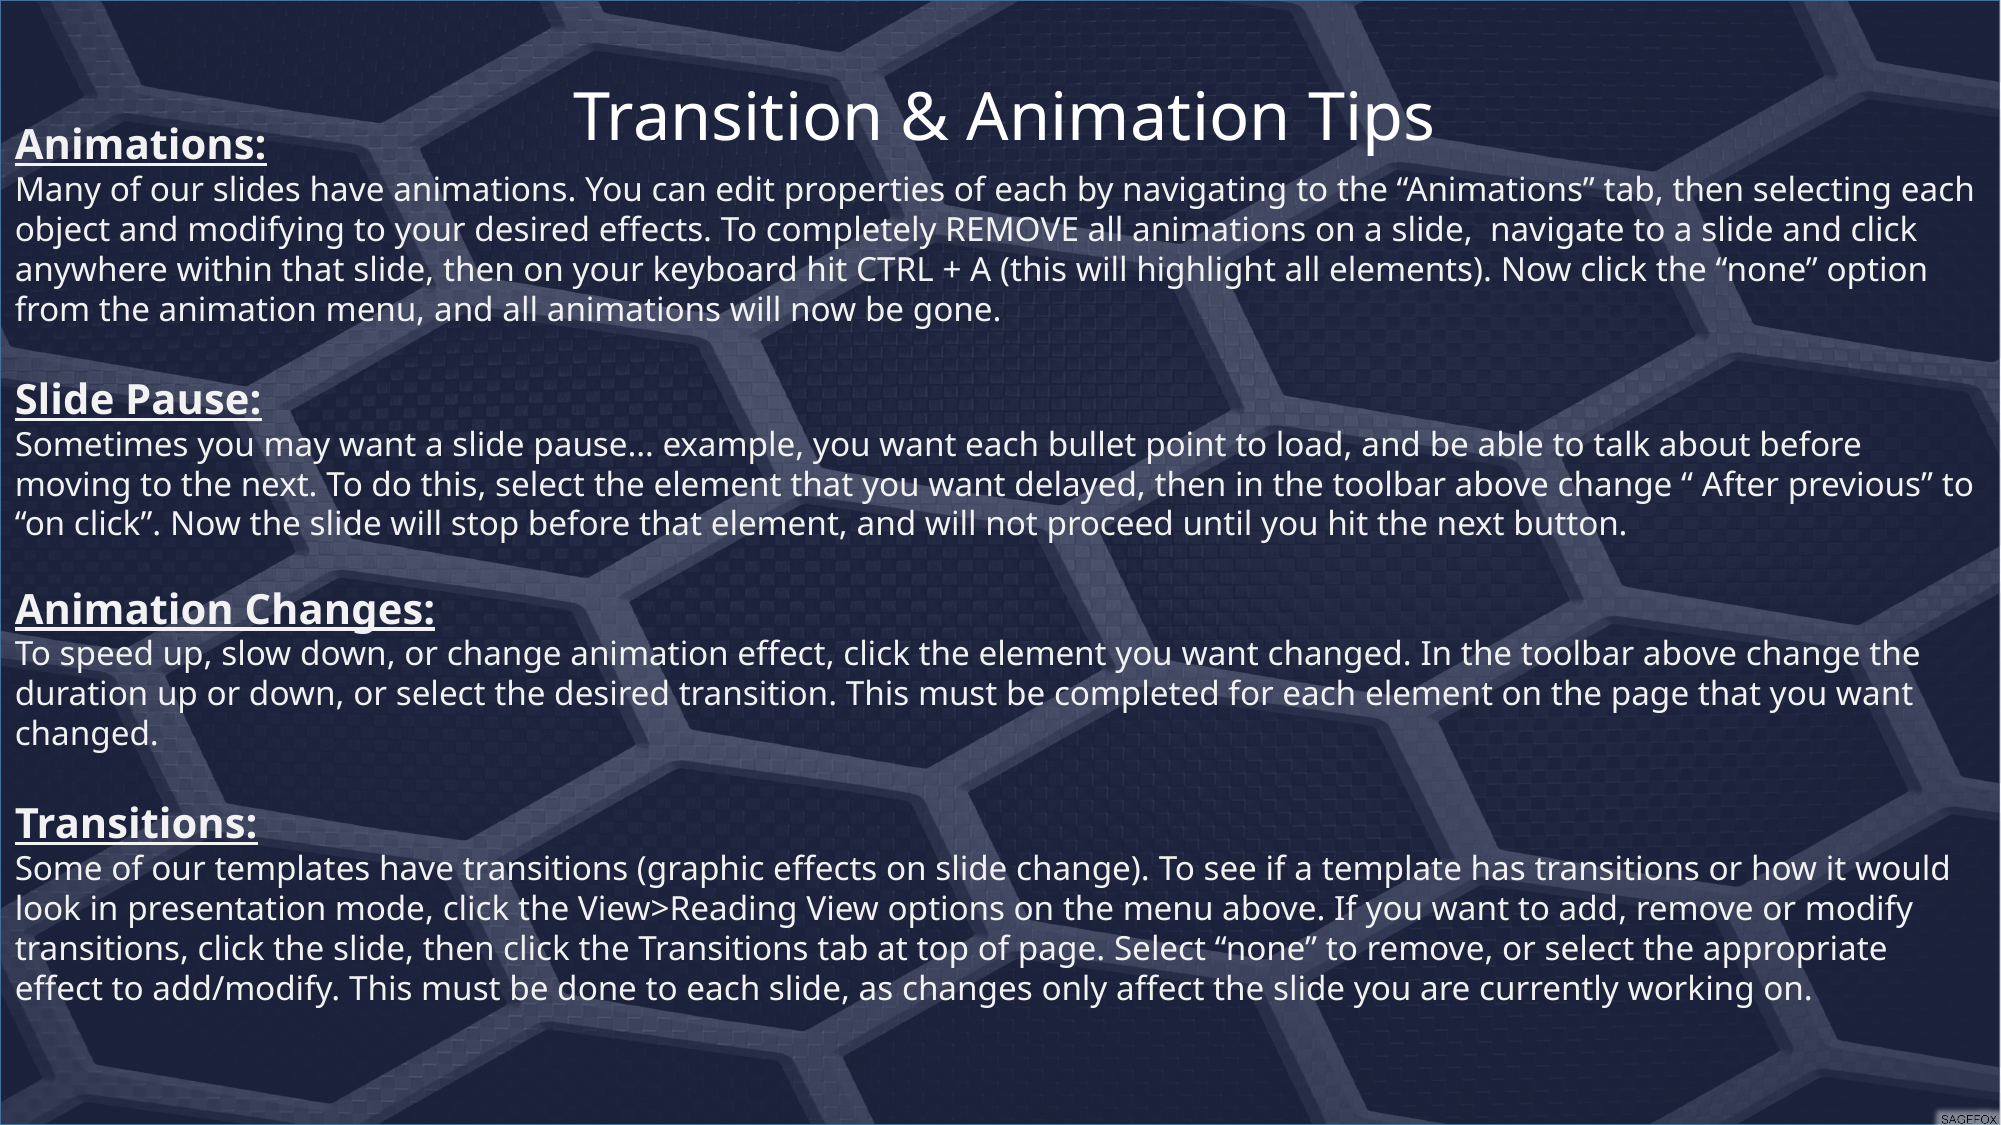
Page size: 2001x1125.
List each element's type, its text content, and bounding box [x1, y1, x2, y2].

title Transition & Animation Tips [477, 59, 1532, 177]
text_box Animations: Many of our slides have animations. You can edit properties of each by navigating to the “Animations” tab, then selecting each object and modifying to your desired effects. To completely REMOVE all animations on a slide, navigate to a slide and click anywhere within that slide, then on your keyboard hit CTRL + A (this will highlight all elements). Now click the “none” option from the animation menu, and all animations will now be gone. Slide Pause: Sometimes you may want a slide pause… example, you want each bullet point to load, and be able to talk about before moving to the next. To do this, select the element that you want delayed, then in the toolbar above change “ After previous” to “on click”. Now the slide will stop before that element, and will not proceed until you hit the next button. Animation Changes: To speed up, slow down, or change animation effect, click the element you want changed. In the toolbar above change the duration up or down, or select the desired transition. This must be completed for each element on the page that you want changed. Transitions: Some of our templates have transitions (graphic effects on slide change). To see if a template has transitions or how it would look in presentation mode, click the View>Reading View options on the menu above. If you want to add, remove or modify transitions, click the slide, then click the Transitions tab at top of page. Select “none” to remove, or select the appropriate effect to add/modify. This must be done to each slide, as changes only affect the slide you are currently working on. [0, 0, 2000, 1125]
picture [1938, 1114, 1999, 1125]
